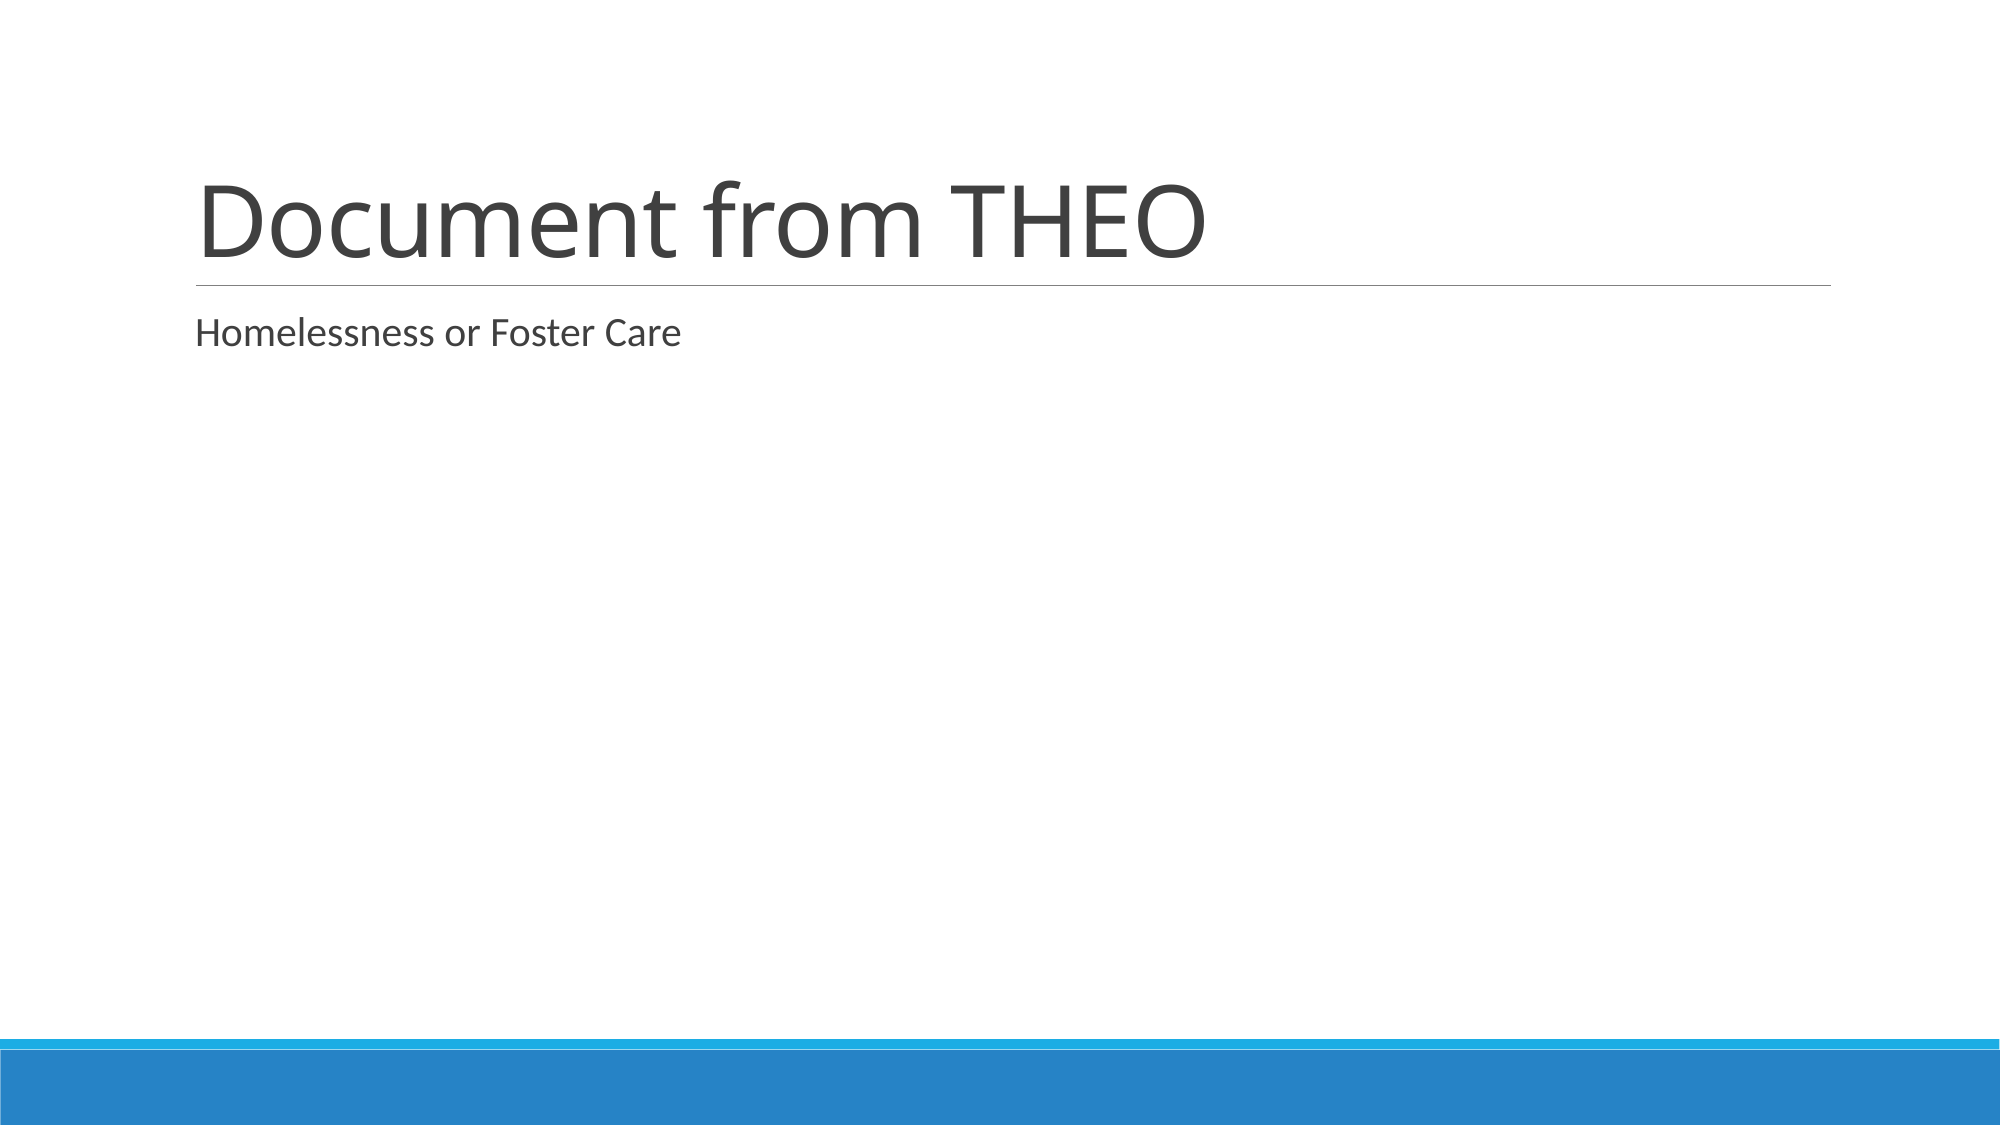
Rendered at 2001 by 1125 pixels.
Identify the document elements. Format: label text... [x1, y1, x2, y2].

list Homelessness or Foster Care [180, 302, 1830, 963]
title Document from THEO [180, 47, 1830, 285]
